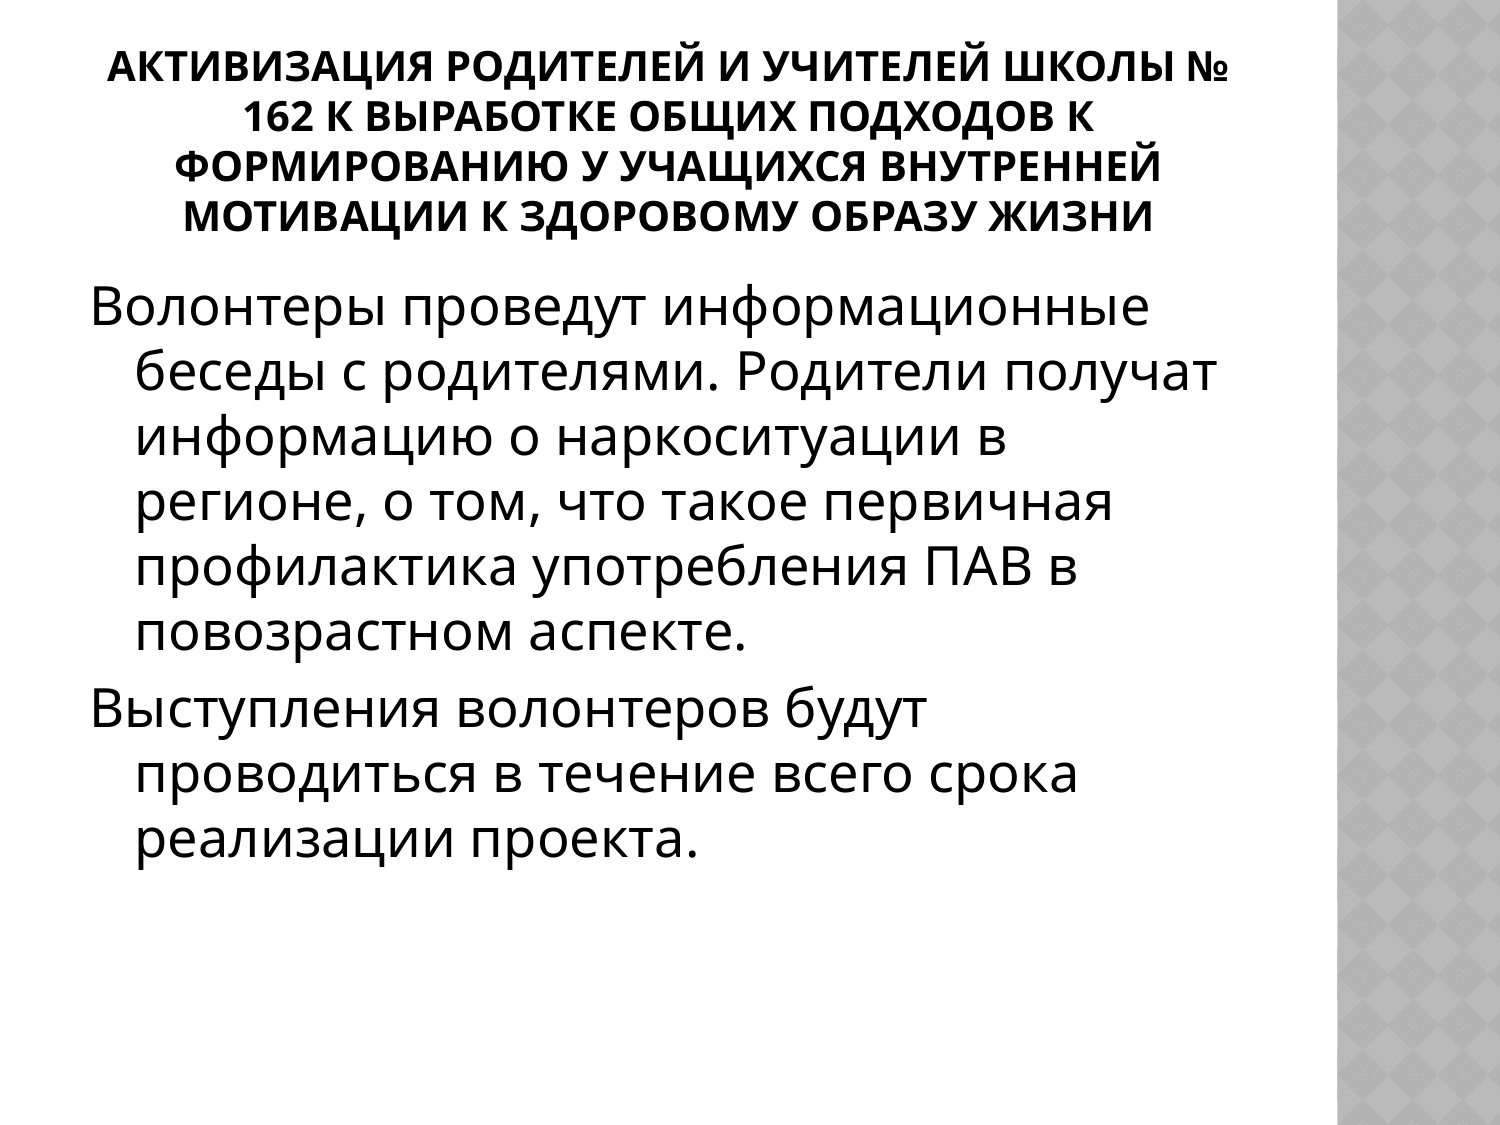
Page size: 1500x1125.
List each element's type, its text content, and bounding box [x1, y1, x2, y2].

title Активизация родителей и учителей школы № 162 к выработке общих подходов к формированию у учащихся внутренней мотивации к здоровому образу жизни [75, 52, 1263, 240]
list Волонтеры проведут информационные беседы с родителями. Родители получат информацию о наркоситуации в регионе, о том, что такое первичная профилактика употребления ПАВ в повозрастном аспекте. Выступления волонтеров будут проводиться в течение всего срока реализации проекта. [75, 264, 1263, 1059]
